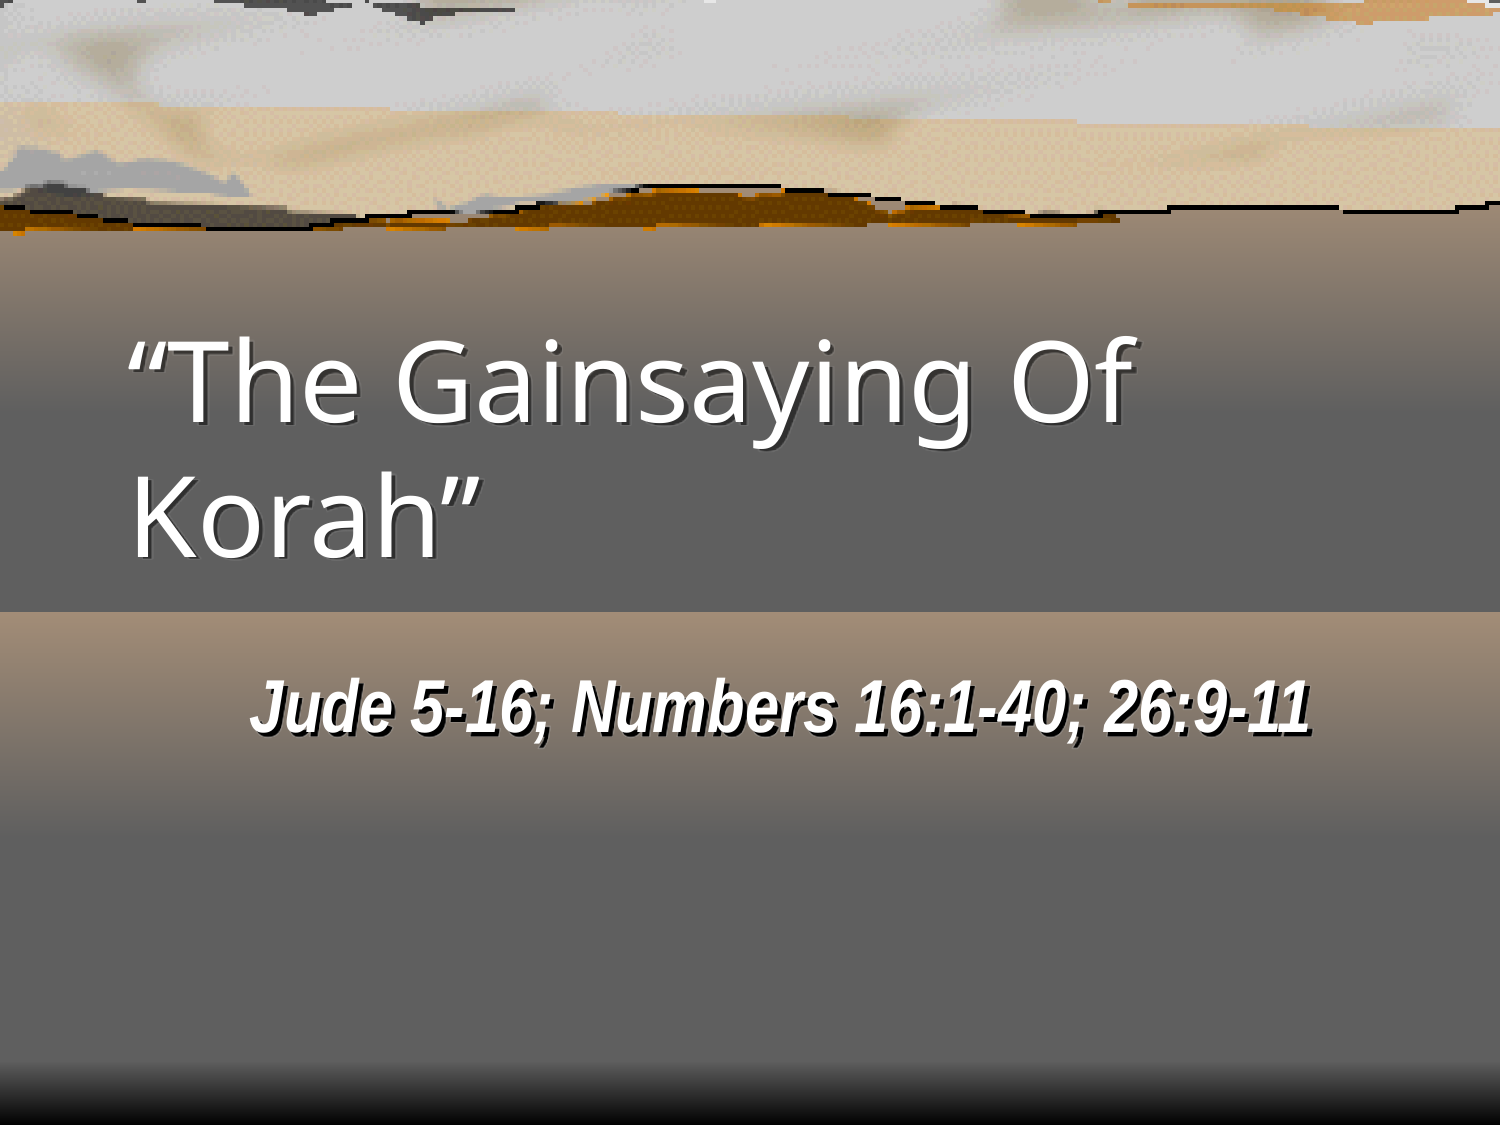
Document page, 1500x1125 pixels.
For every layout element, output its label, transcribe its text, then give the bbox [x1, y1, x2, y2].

picture [0, 0, 1500, 236]
title “The Gainsaying Of Korah” [112, 302, 1388, 588]
subtitle Jude 5-16; Numbers 16:1-40; 26:9-11 [224, 649, 1338, 1125]
